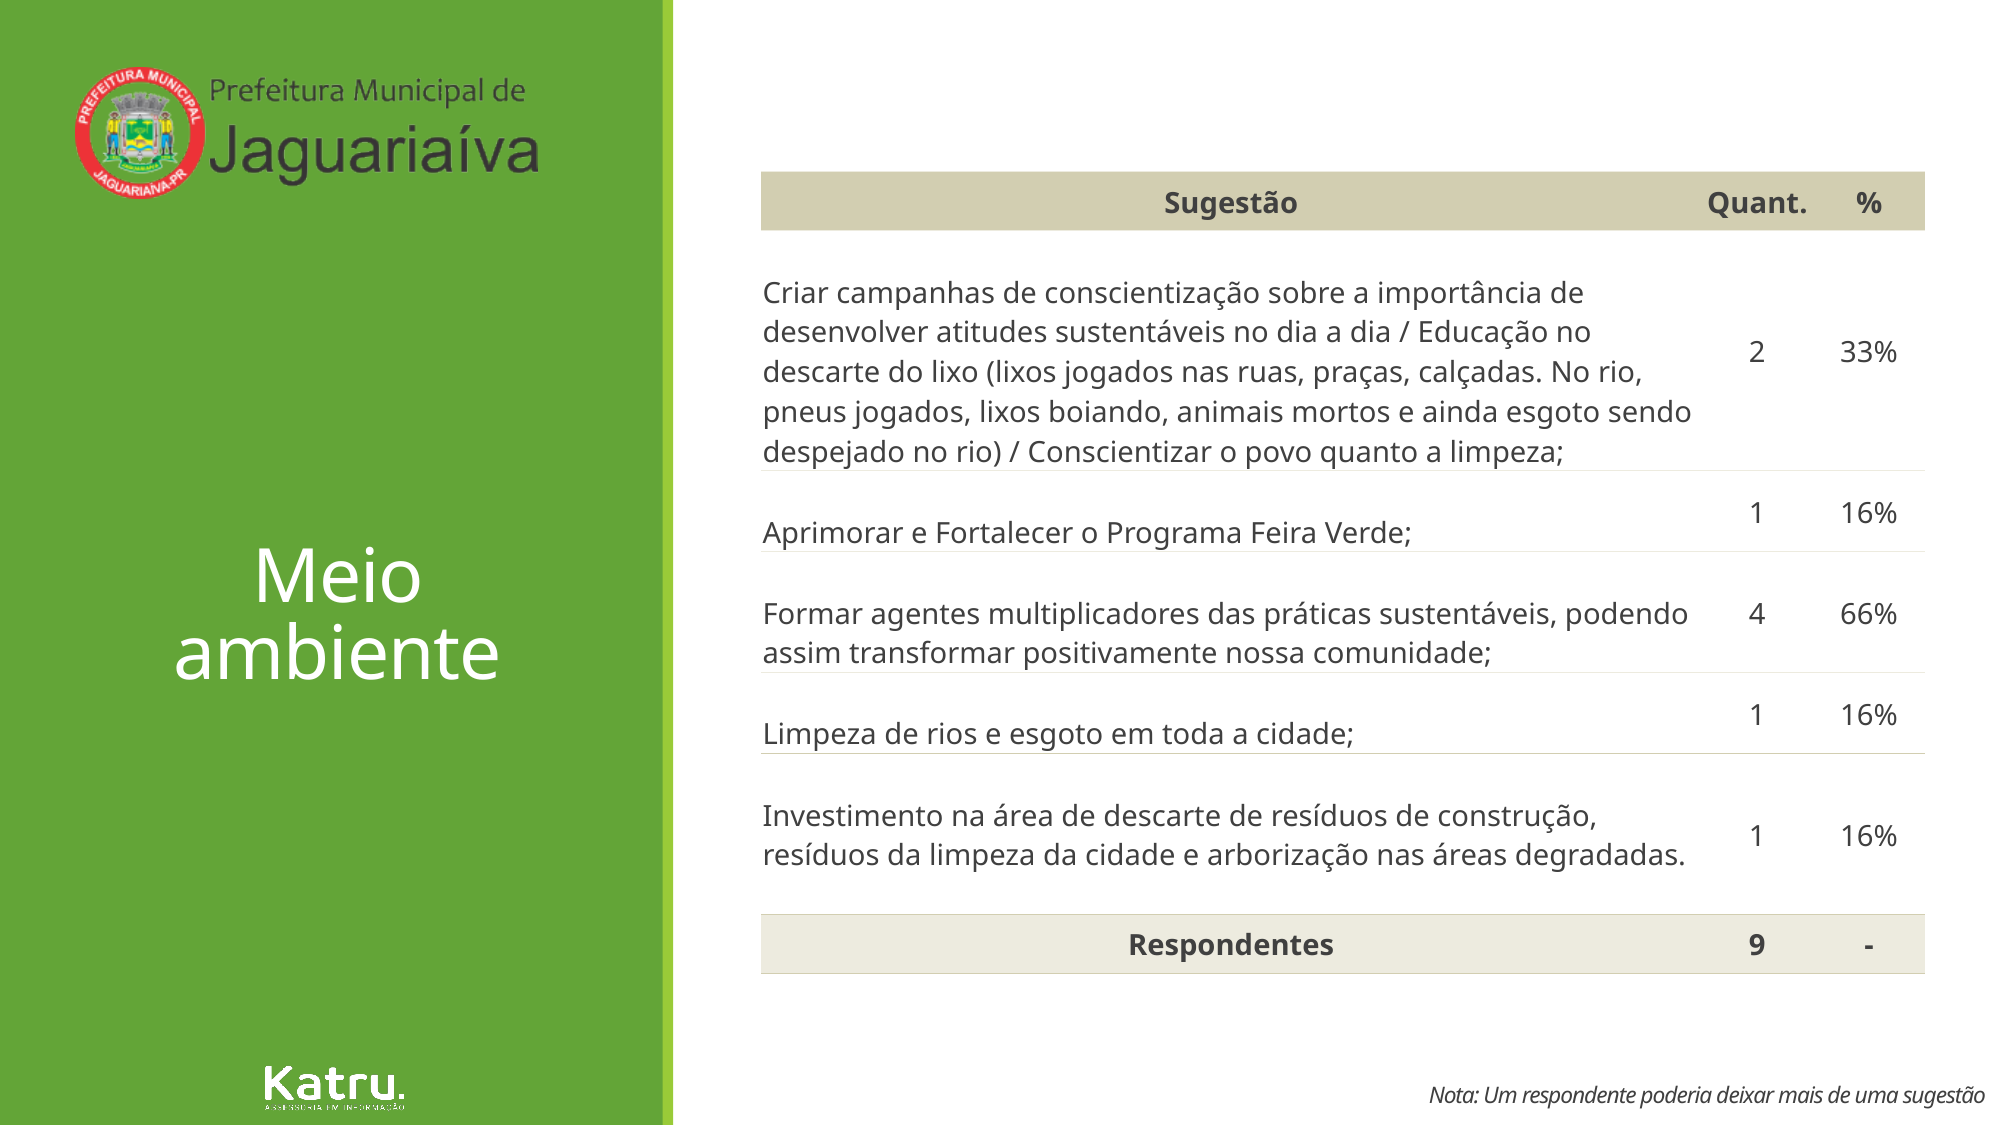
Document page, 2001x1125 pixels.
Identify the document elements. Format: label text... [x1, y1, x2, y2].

table_cell 16% [1813, 471, 1925, 551]
table_cell 16% [1813, 754, 1925, 914]
table_header Quant. [1701, 172, 1813, 230]
table_cell 1 [1701, 471, 1813, 551]
table_cell 66% [1813, 552, 1925, 672]
table_cell Investimento na área de descarte de resíduos de construção, resíduos da limpeza da cidade e arborização nas áreas degradadas. [761, 754, 1701, 914]
table_cell Formar agentes multiplicadores das práticas sustentáveis, podendo assim transformar positivamente nossa comunidade; [761, 552, 1701, 672]
table_cell Limpeza de rios e esgoto em toda a cidade; [761, 673, 1701, 753]
table_cell - [1813, 915, 1925, 973]
table_cell Criar campanhas de conscientização sobre a importância de desenvolver atitudes sustentáveis no dia a dia / Educação no descarte do lixo (lixos jogados nas ruas, praças, calçadas. No rio, pneus jogados, lixos boiando, animais mortos e ainda esgoto sendo despejado no rio) / Conscientizar o povo quanto a limpeza; [761, 231, 1701, 470]
picture [74, 67, 539, 199]
text_box Nota: Um respondente poderia deixar mais de uma sugestão [1074, 1069, 2000, 1118]
table_cell 2 [1701, 231, 1813, 470]
table_cell 33% [1813, 231, 1925, 470]
table_cell Aprimorar e Fortalecer o Programa Feira Verde; [761, 471, 1701, 551]
table_header % [1813, 172, 1925, 230]
picture [248, 1047, 415, 1119]
table_cell 1 [1701, 673, 1813, 753]
table_header Sugestão [761, 172, 1701, 230]
table_cell 4 [1701, 552, 1813, 672]
table_cell 16% [1813, 673, 1925, 753]
table_cell 9 [1701, 915, 1813, 973]
table_cell Respondentes [761, 915, 1701, 973]
table_cell 1 [1701, 754, 1813, 914]
title Meio ambiente [75, 327, 600, 703]
